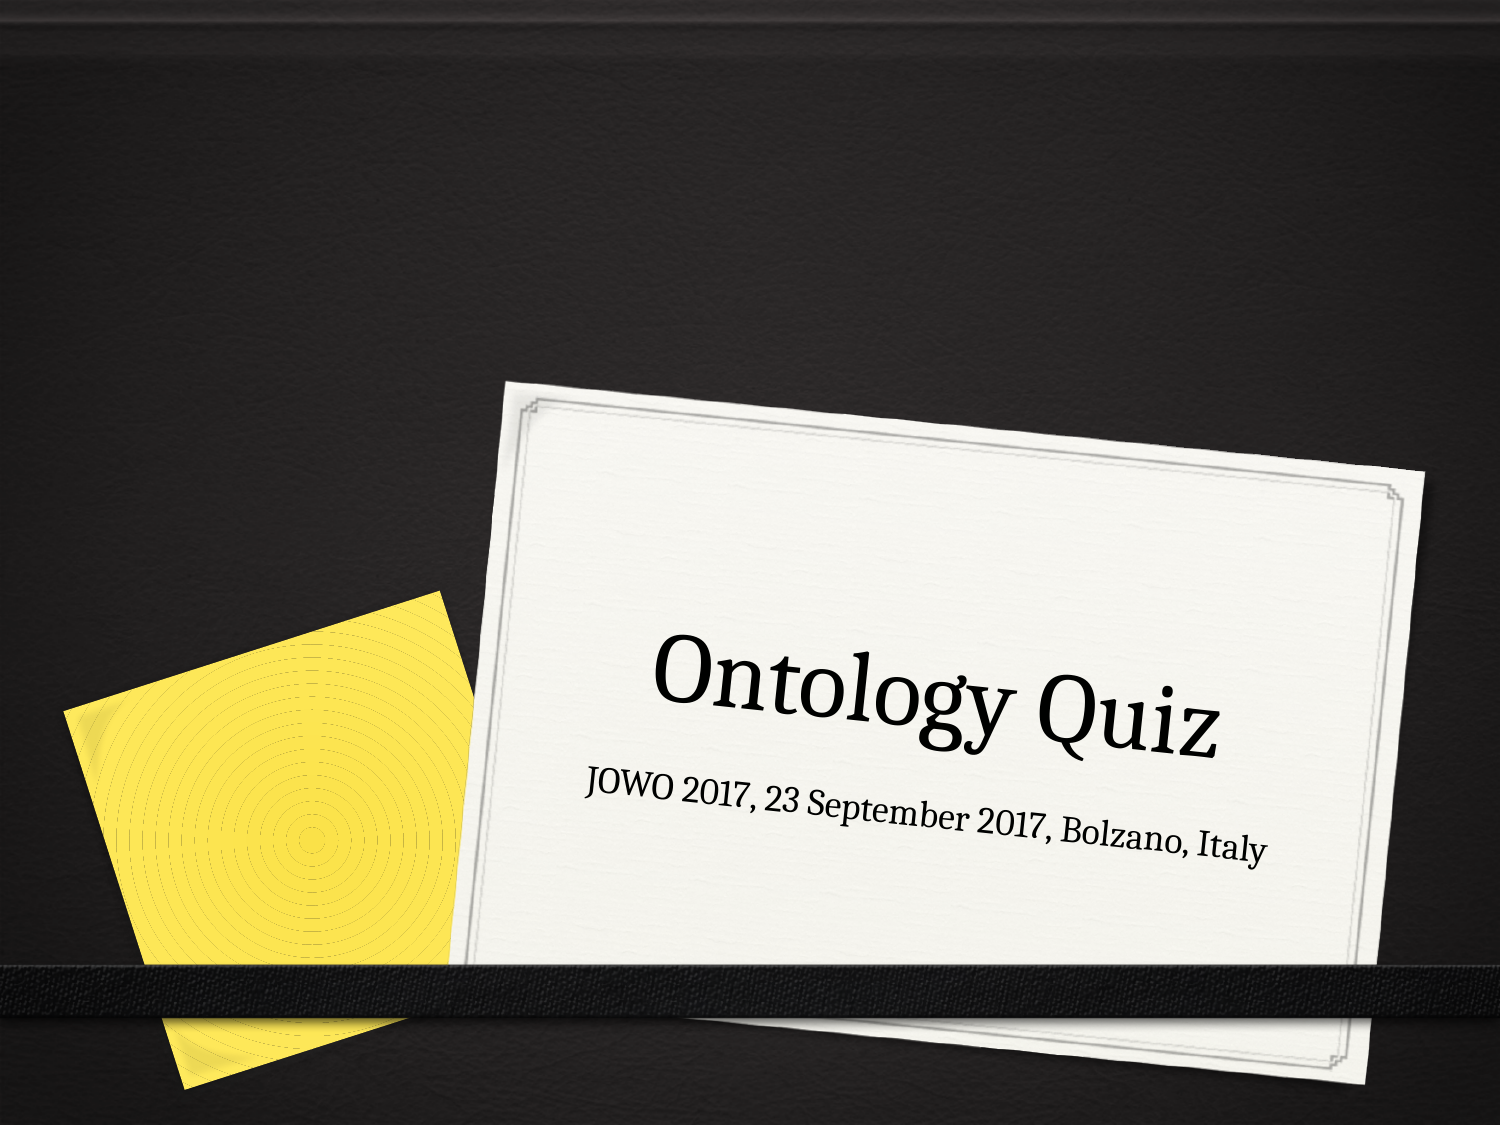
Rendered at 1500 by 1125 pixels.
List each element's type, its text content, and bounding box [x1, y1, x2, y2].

picture [69, 693, 157, 788]
subtitle JOWO 2017, 23 September 2017, Bolzano, Italy [518, 740, 1326, 994]
title Ontology Quiz [536, 453, 1355, 798]
picture [0, 379, 1500, 1102]
